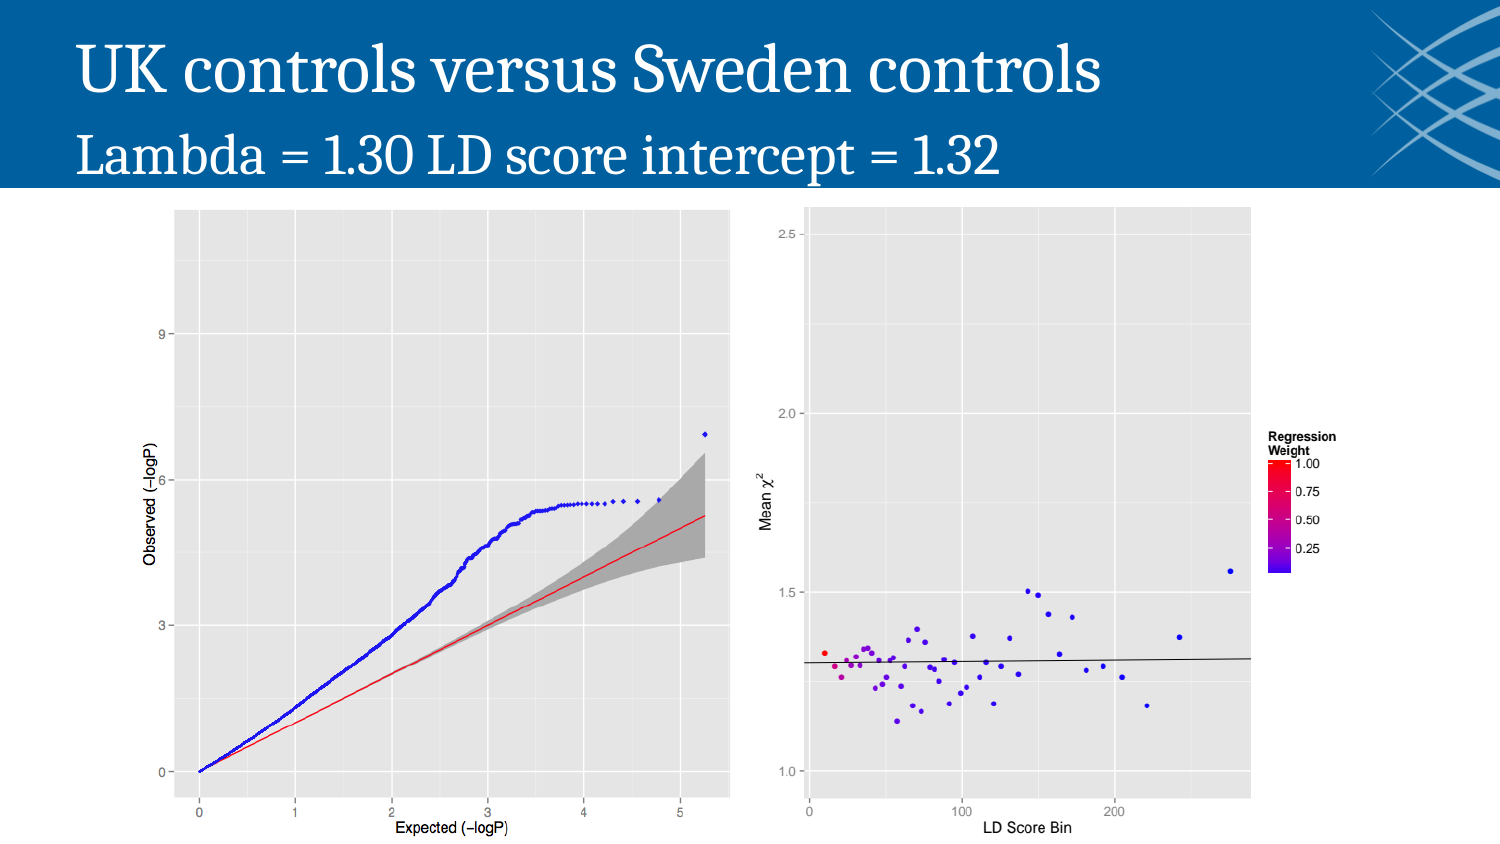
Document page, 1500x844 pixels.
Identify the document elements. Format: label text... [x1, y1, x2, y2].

picture [0, 0, 1500, 844]
title UK controls versus Sweden controls Lambda = 1.30 LD score intercept = 1.32 [75, 27, 1238, 163]
